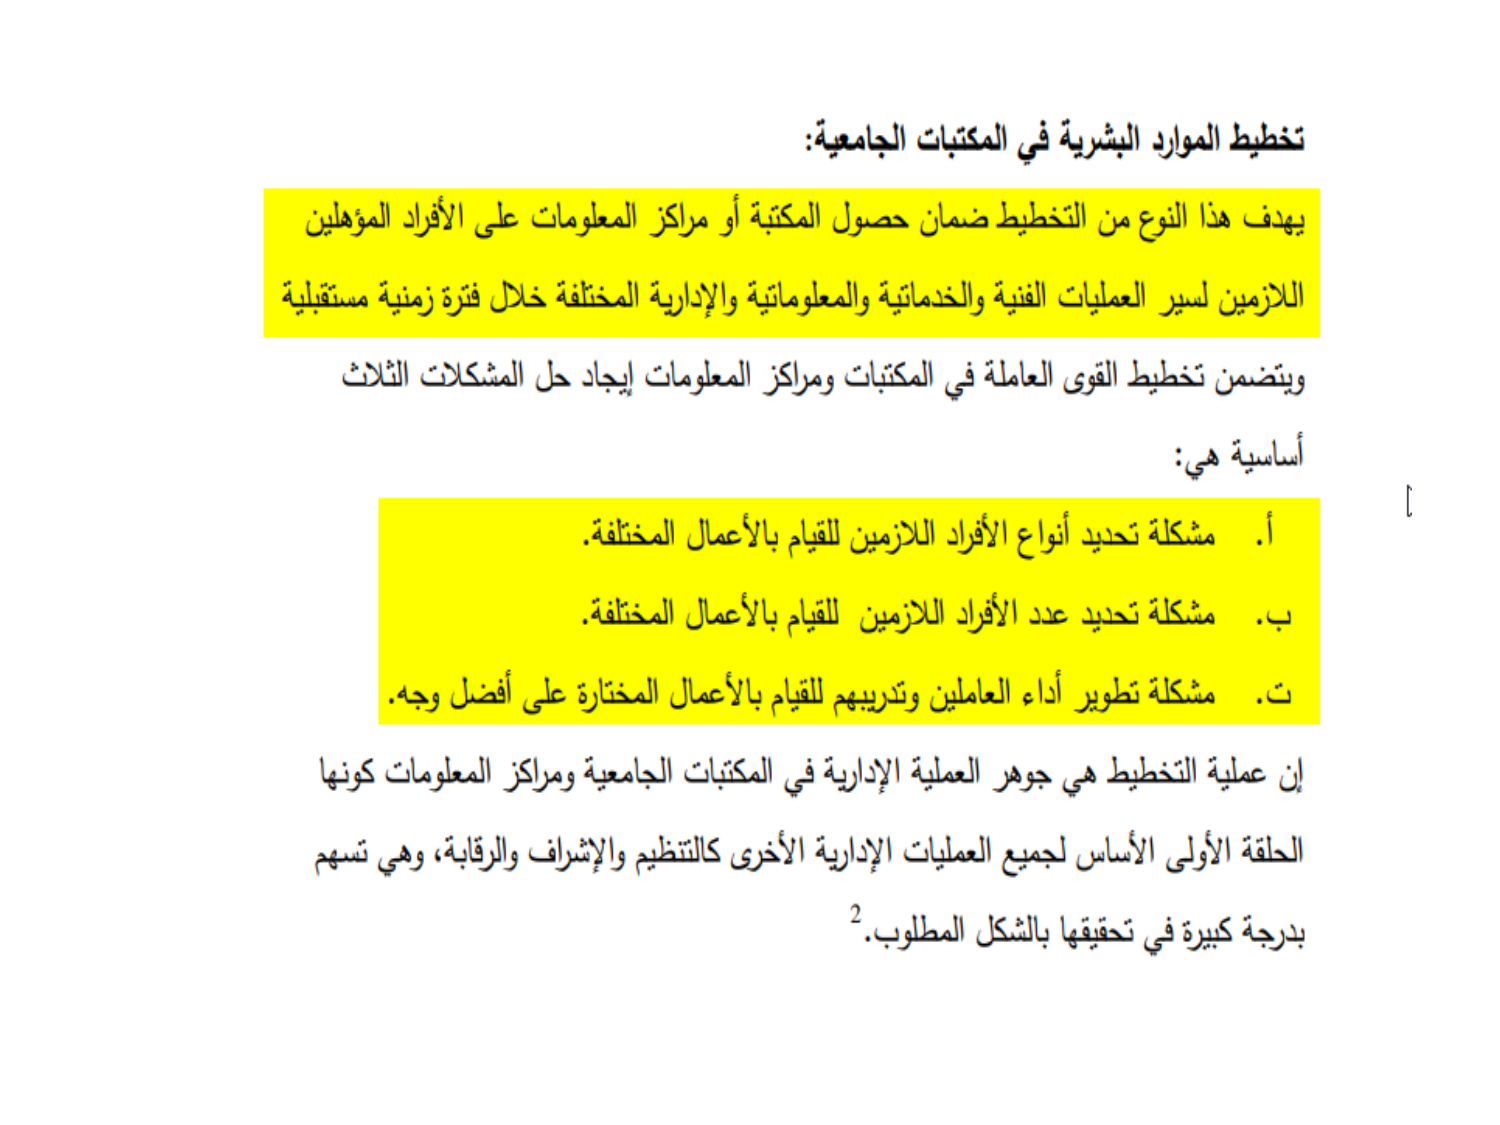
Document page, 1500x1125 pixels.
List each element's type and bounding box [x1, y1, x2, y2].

picture [182, 100, 1412, 977]
